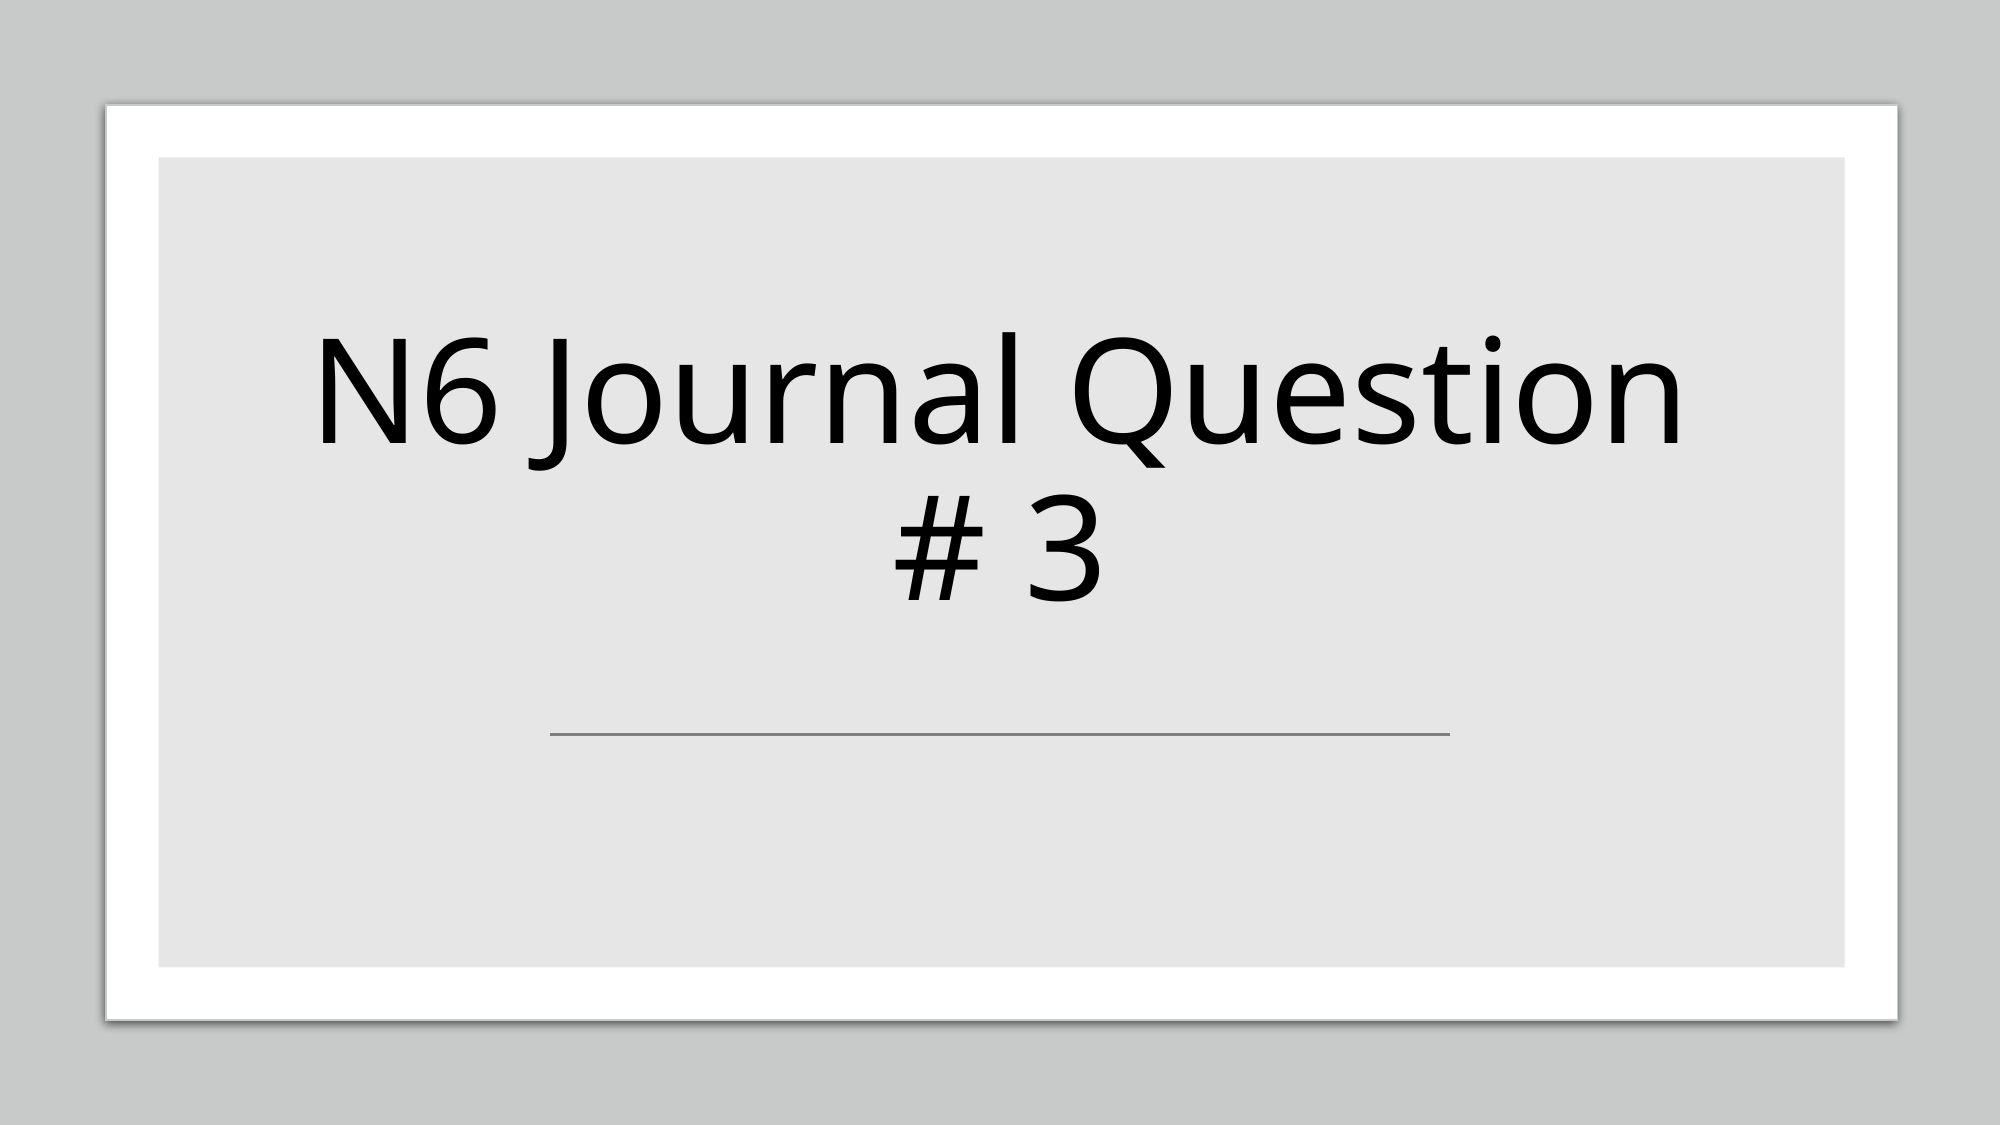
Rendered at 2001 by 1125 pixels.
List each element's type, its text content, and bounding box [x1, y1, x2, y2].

text_box [0, 0, 2000, 1125]
title N6 Journal Question # 3 [249, 225, 1750, 640]
text_box [105, 104, 1898, 1021]
text_box [158, 156, 1846, 968]
